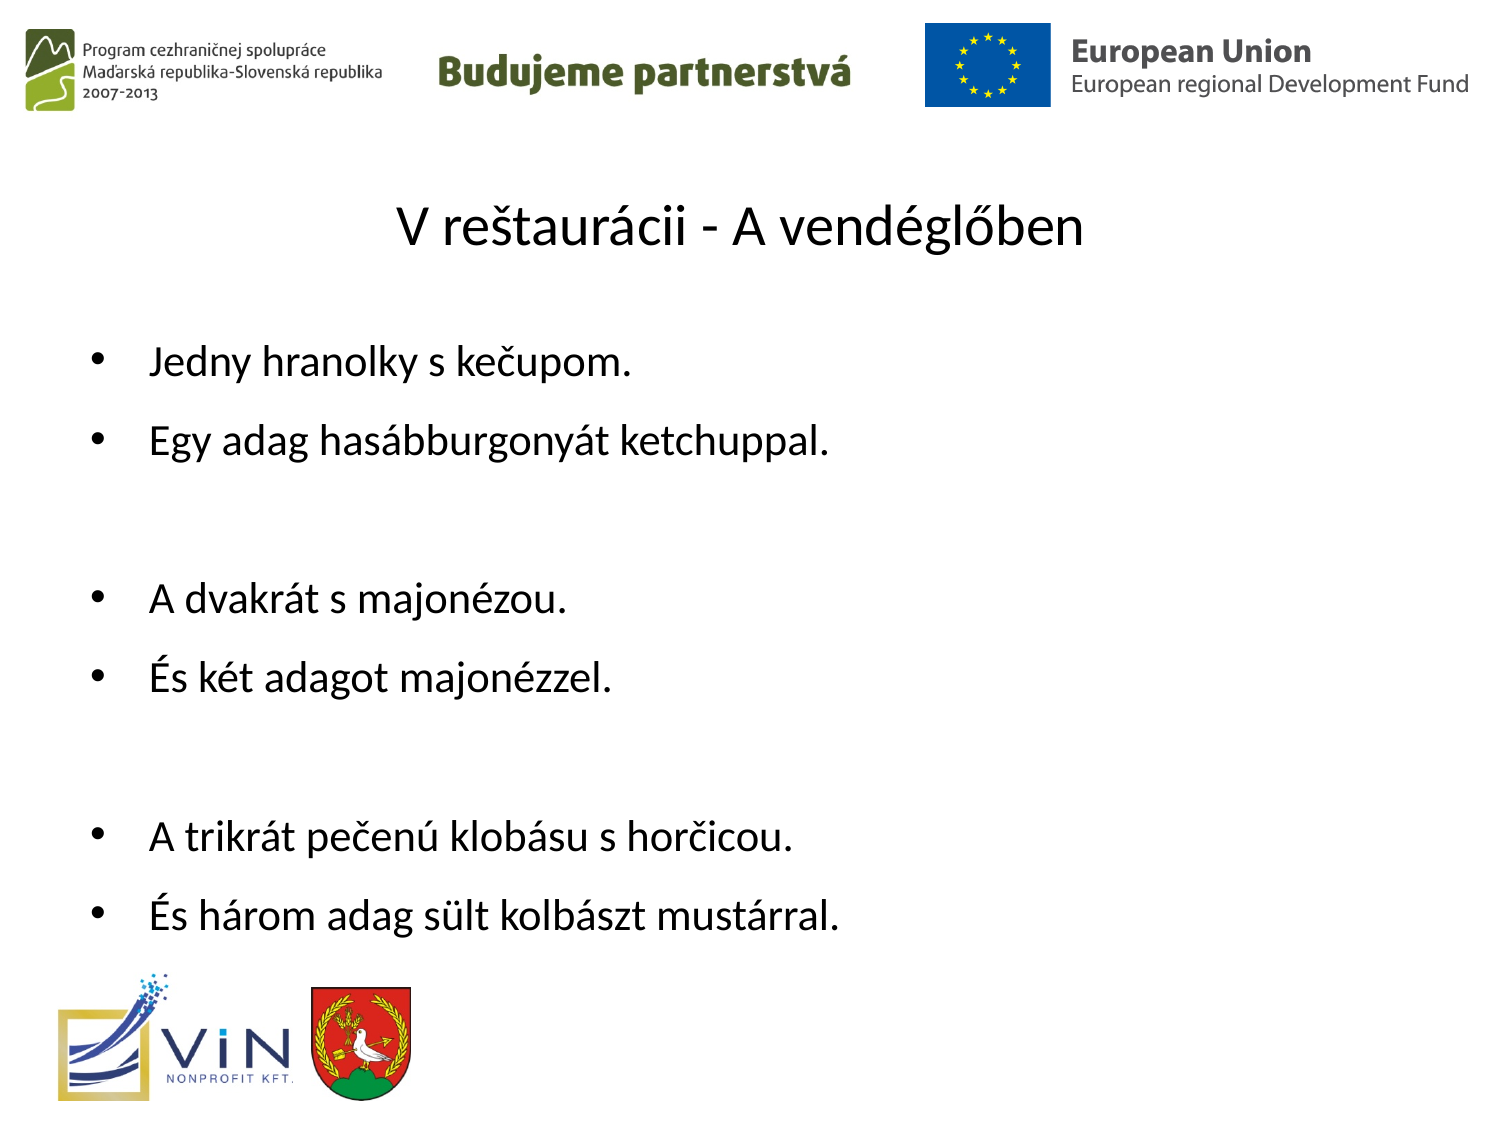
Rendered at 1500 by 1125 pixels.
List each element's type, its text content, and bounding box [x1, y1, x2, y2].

picture [925, 23, 1468, 109]
picture [23, 29, 399, 120]
list Jedny hranolky s kečupom. Egy adag hasábburgonyát ketchuppal. A dvakrát s majonézou. És két adagot majonézzel. A trikrát pečenú klobásu s horčicou. És három adag sült kolbászt mustárral. [75, 316, 1425, 961]
picture [34, 972, 294, 1102]
picture [311, 987, 411, 1102]
picture [409, 36, 890, 108]
title V reštaurácii - A vendéglőben [70, 164, 1425, 282]
